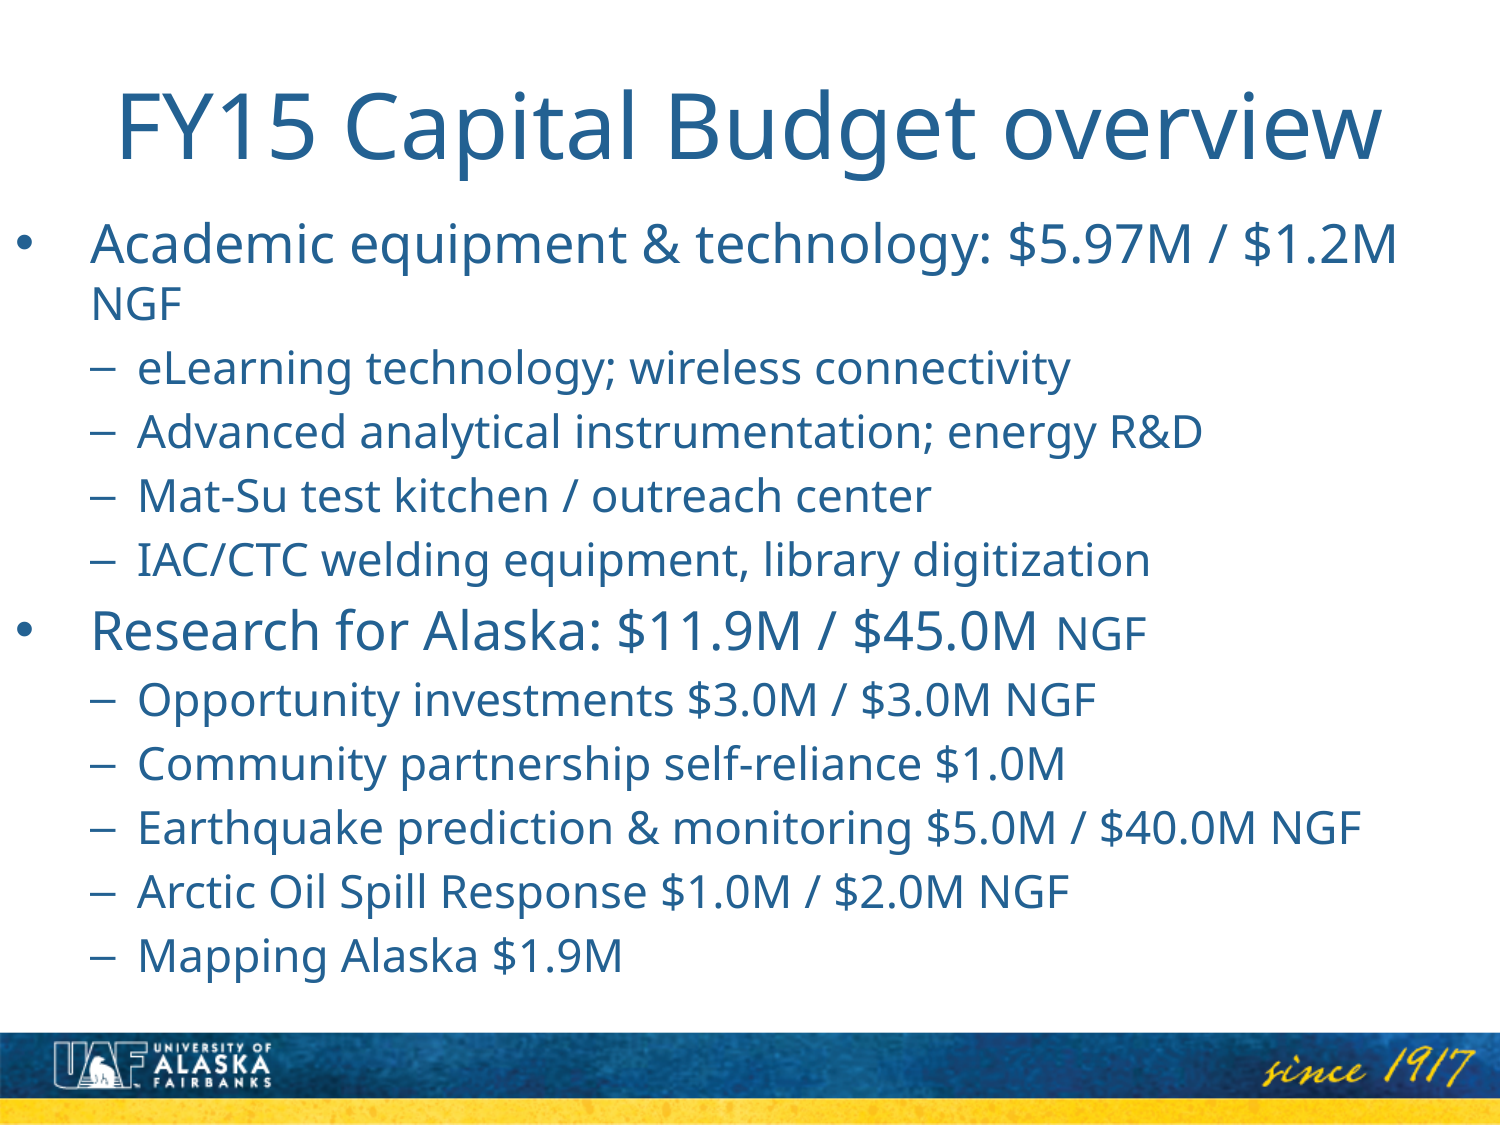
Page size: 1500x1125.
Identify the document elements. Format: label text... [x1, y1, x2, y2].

picture [0, 0, 1500, 1125]
title FY15 Capital Budget overview [75, 45, 1425, 201]
list Academic equipment & technology: $5.97M / $1.2M NGF eLearning technology; wireless connectivity Advanced analytical instrumentation; energy R&D Mat-Su test kitchen / outreach center IAC/CTC welding equipment, library digitization Research for Alaska: $11.9M / $45.0M NGF Opportunity investments $3.0M / $3.0M NGF Community partnership self-reliance $1.0M Earthquake prediction & monitoring $5.0M / $40.0M NGF Arctic Oil Spill Response $1.0M / $2.0M NGF Mapping Alaska $1.9M [0, 201, 1486, 1005]
